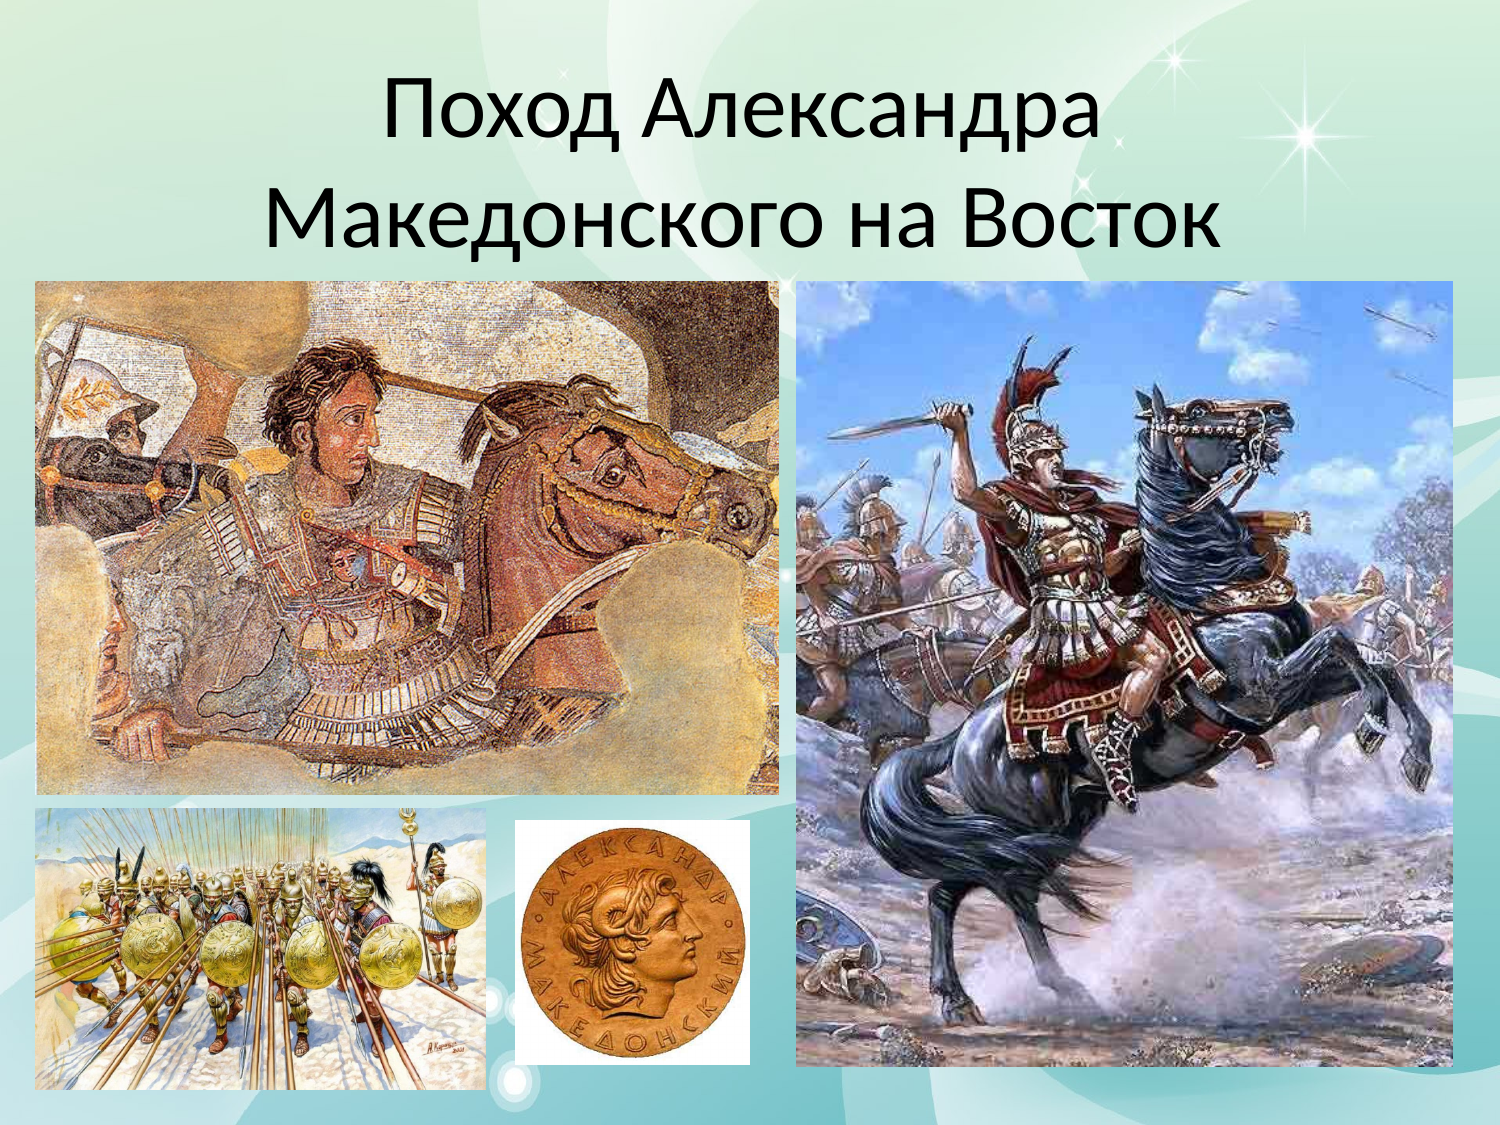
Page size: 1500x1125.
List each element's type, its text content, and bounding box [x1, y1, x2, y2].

title Поход Александра Македонского на Восток [105, 35, 1381, 277]
picture [0, 0, 1500, 1125]
